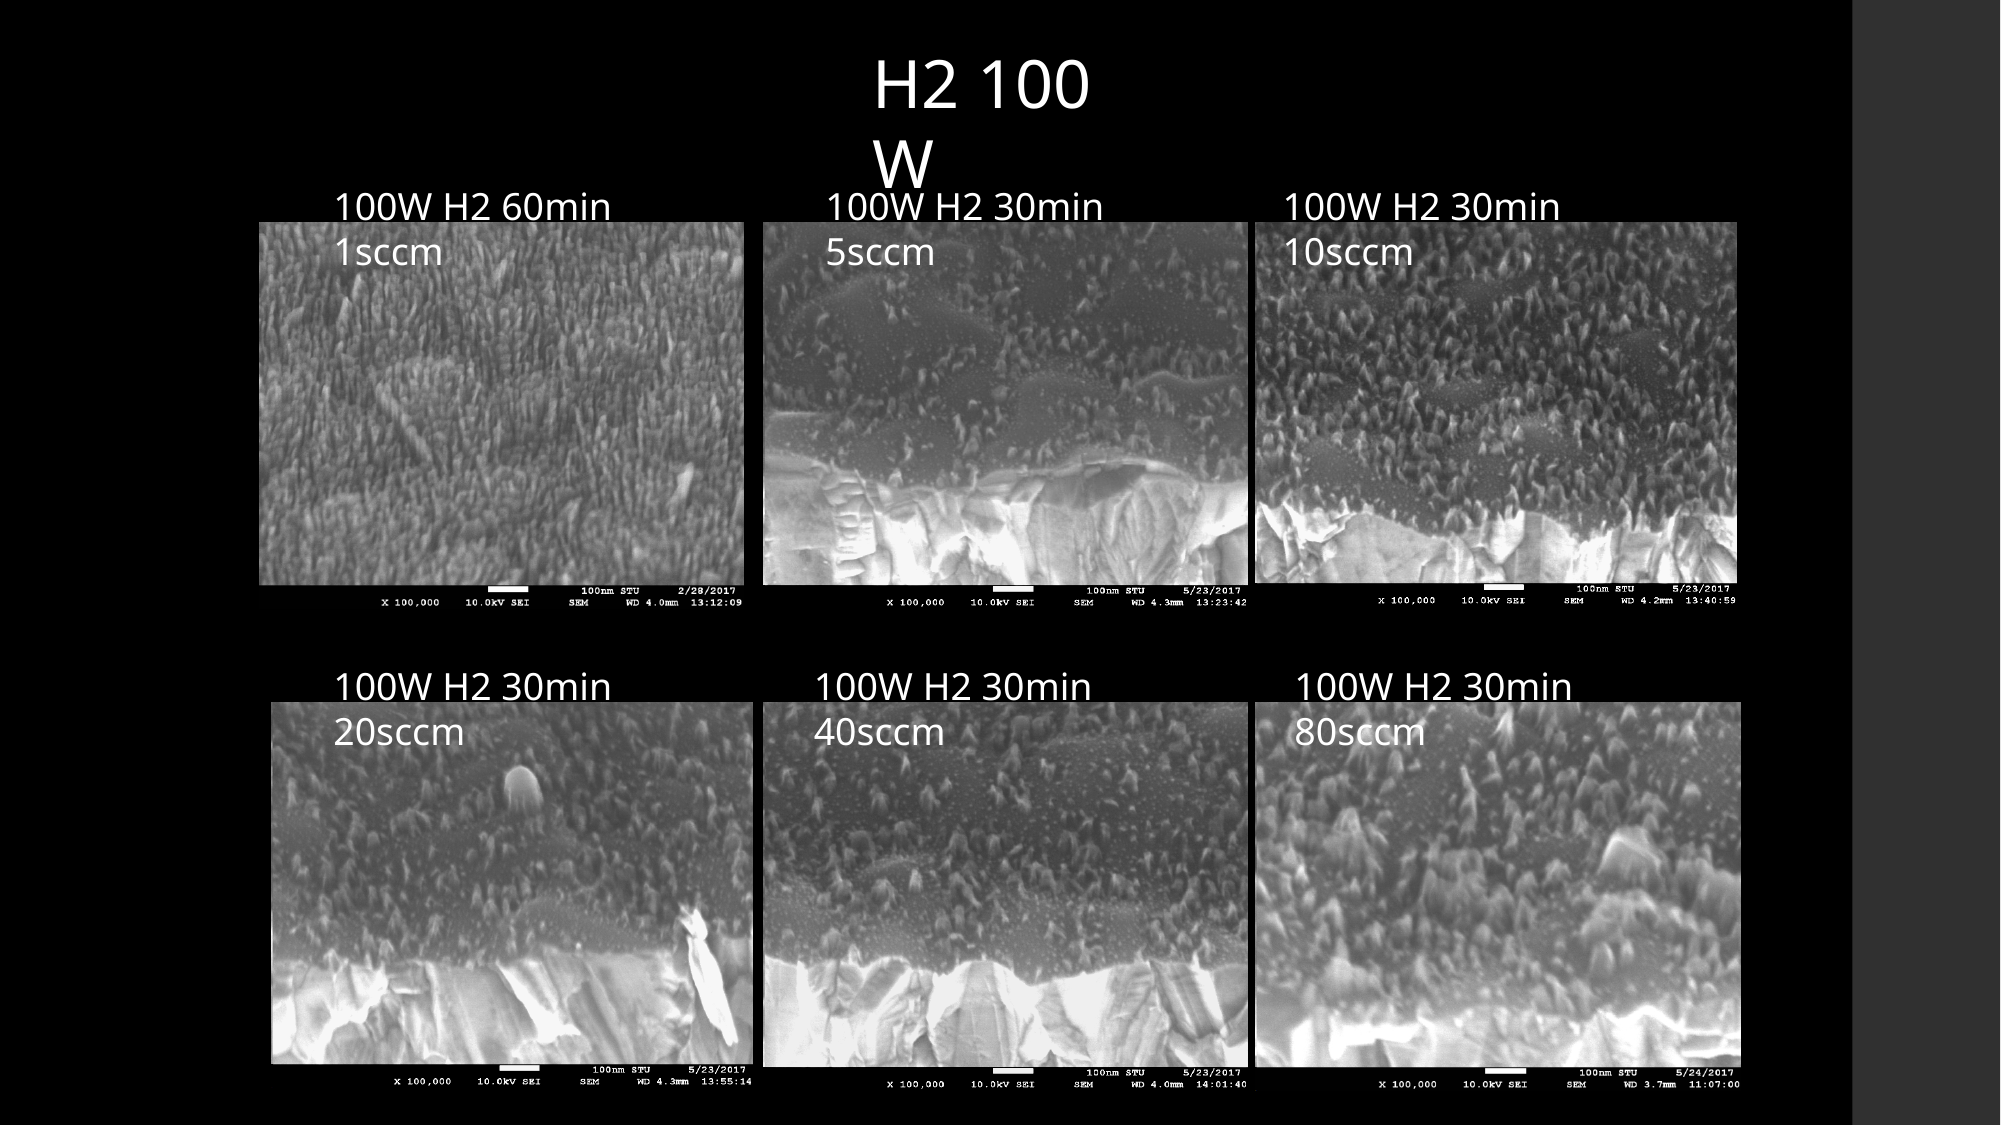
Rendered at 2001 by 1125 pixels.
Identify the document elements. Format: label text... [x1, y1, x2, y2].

text_box 100W H2 30min 20sccm [318, 655, 722, 701]
text_box H2 100 W [857, 34, 1157, 210]
picture [259, 221, 744, 610]
text_box 100W H2 30min 40sccm [798, 655, 1202, 701]
text_box 100W H2 30min 10sccm [1267, 175, 1671, 220]
picture [763, 702, 1249, 1091]
text_box 100W H2 30min 5sccm [810, 175, 1195, 220]
text_box 100W H2 60min 1sccm [318, 175, 703, 220]
picture [1255, 222, 1737, 607]
picture [1255, 702, 1741, 1091]
picture [763, 221, 1248, 610]
text_box 100W H2 30min 80sccm [1279, 655, 1683, 701]
picture [271, 702, 754, 1089]
